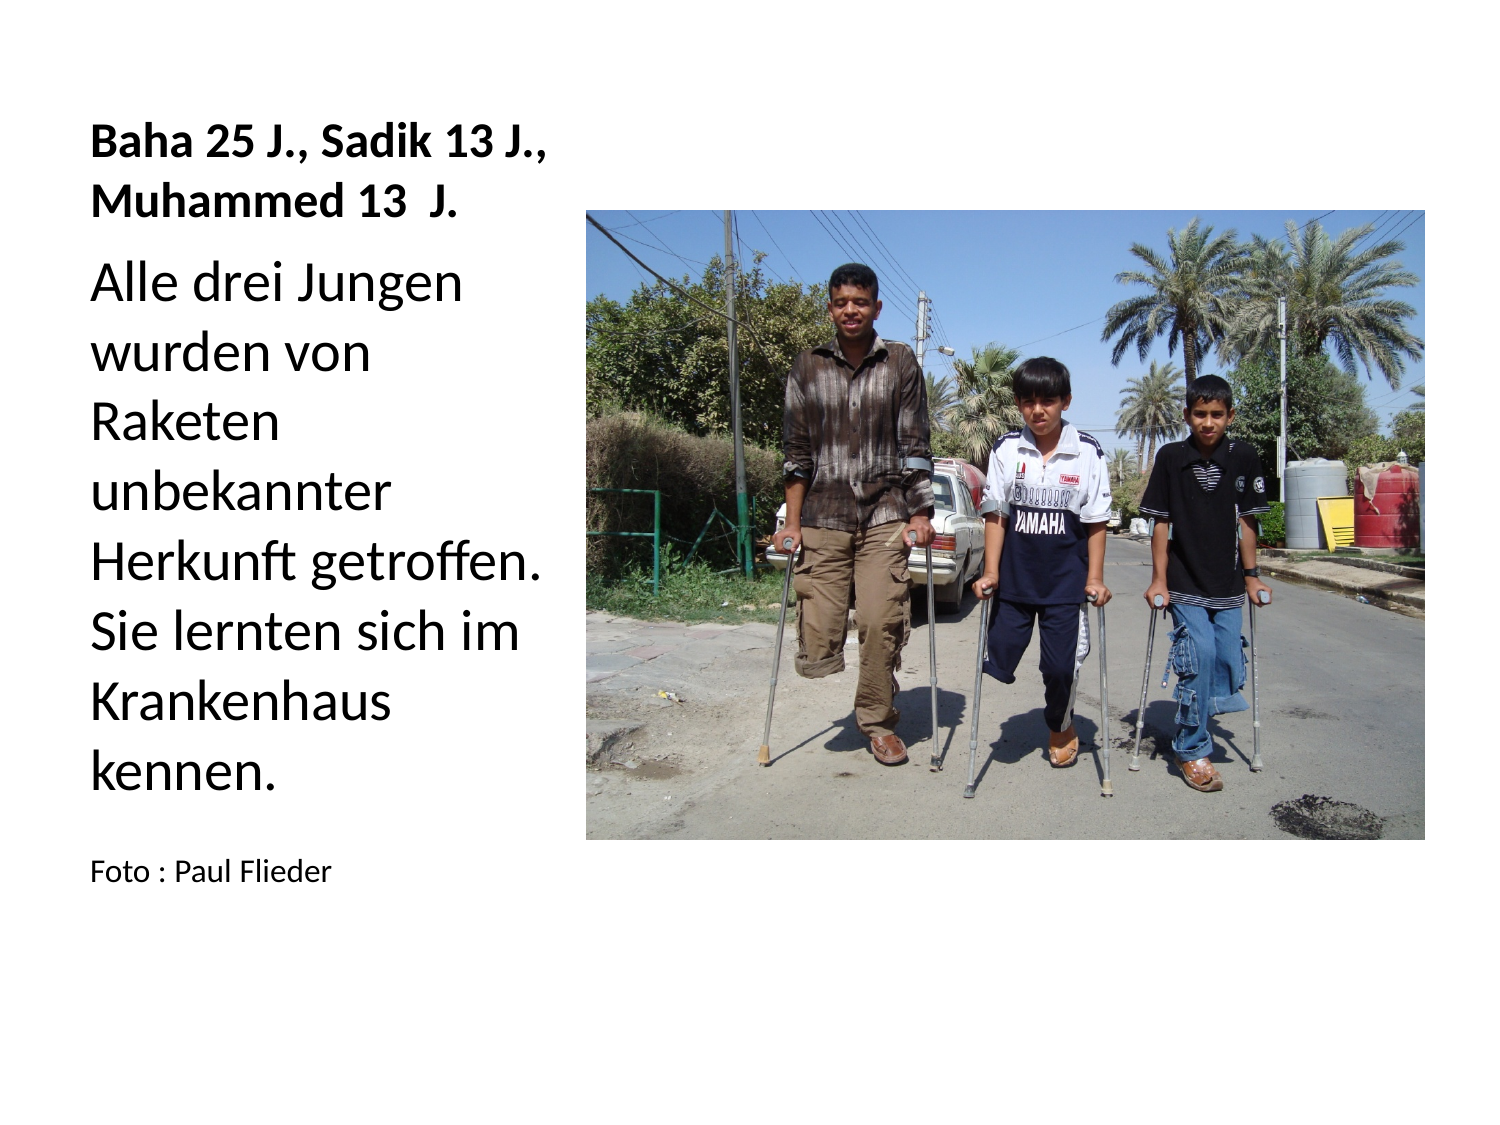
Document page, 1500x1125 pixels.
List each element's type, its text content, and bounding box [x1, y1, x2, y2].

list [586, 210, 1426, 840]
title Baha 25 J., Sadik 13 J., Muhammed 13 J. [75, 44, 569, 235]
list Alle drei Jungen wurden von Raketen unbekannter Herkunft getroffen. Sie lernten sich im Krankenhaus kennen. Foto : Paul Flieder [75, 235, 569, 1005]
